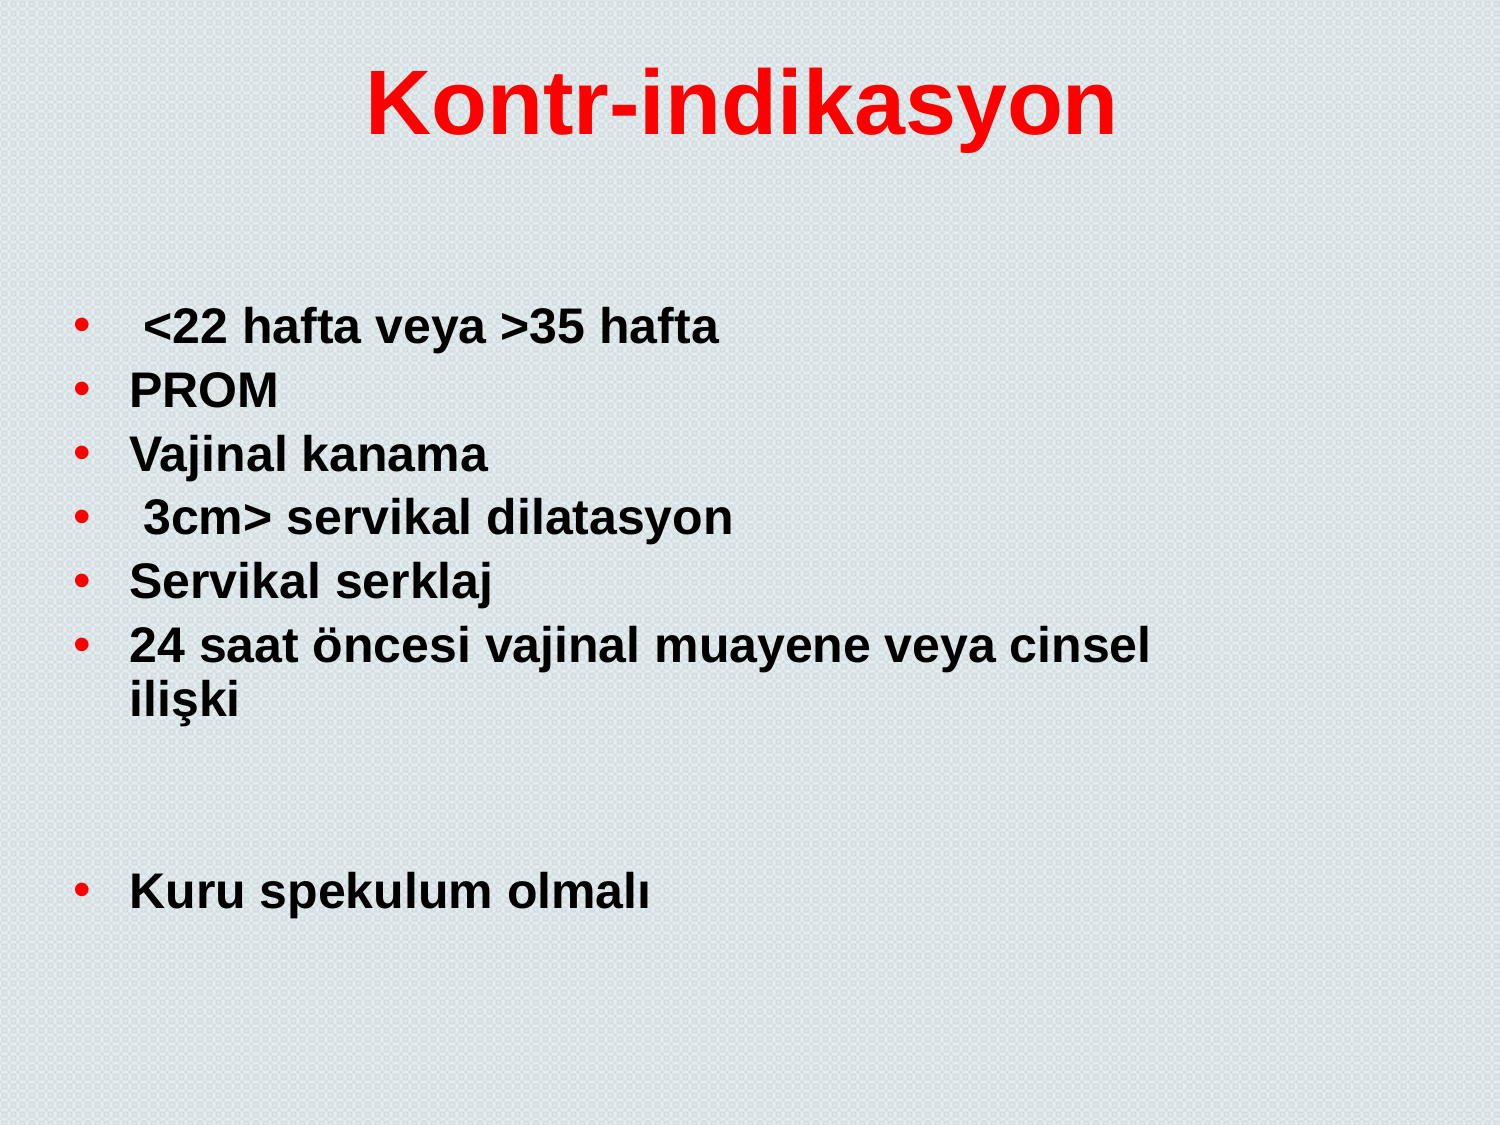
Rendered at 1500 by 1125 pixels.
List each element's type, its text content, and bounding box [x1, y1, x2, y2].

text_box <22 hafta veya >35 hafta PROM Vajinal kanama 3cm> servikal dilatasyon Servikal serklaj 24 saat öncesi vajinal muayene veya cinsel ilişki Kuru spekulum olmalı [58, 222, 1284, 1011]
text_box Kontr-indikasyon [23, 35, 1461, 160]
